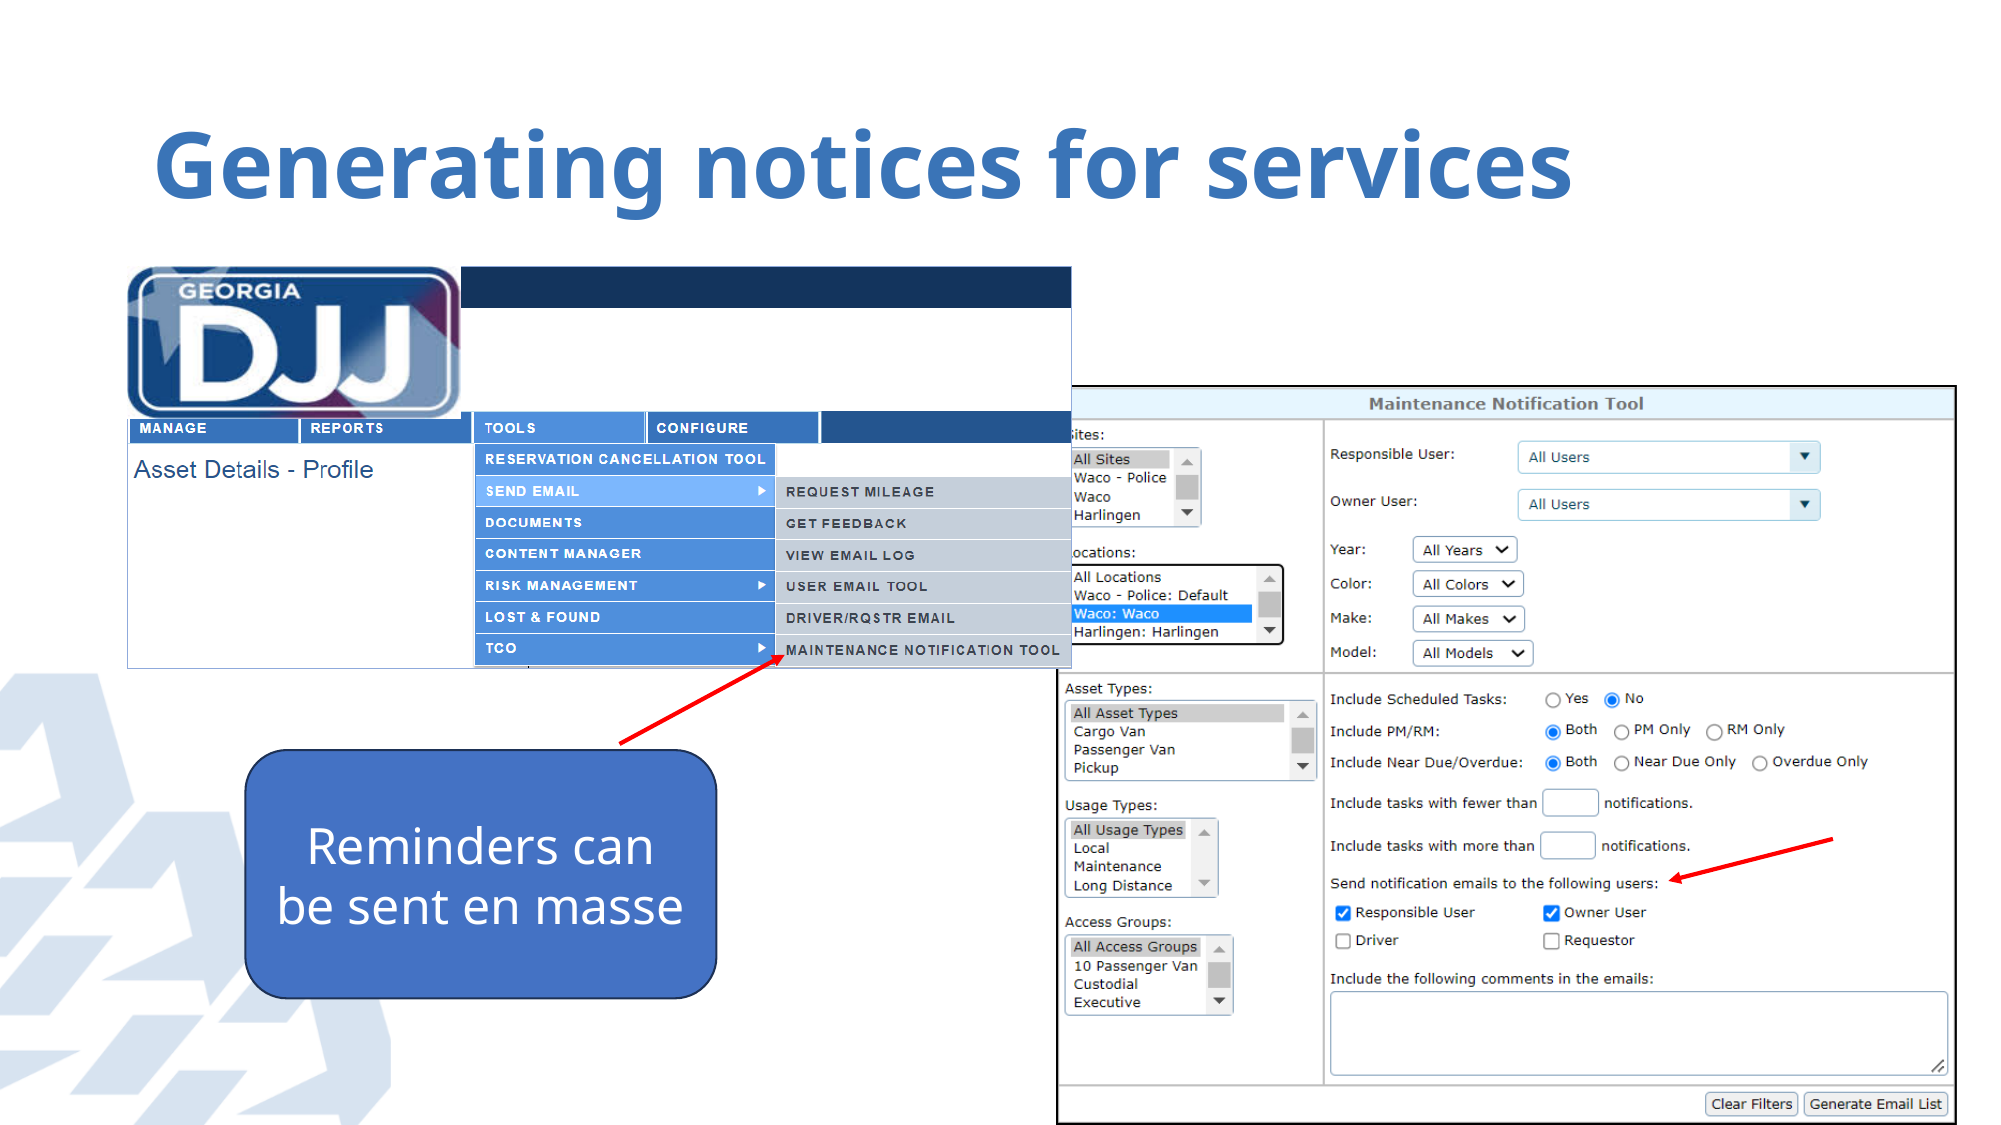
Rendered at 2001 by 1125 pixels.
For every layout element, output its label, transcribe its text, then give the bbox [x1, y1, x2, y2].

text_box Reminders can be sent en masse [244, 749, 718, 1000]
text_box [619, 654, 785, 744]
picture [0, 0, 2001, 1125]
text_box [1668, 838, 1833, 881]
title Generating notices for services [137, 59, 1863, 278]
